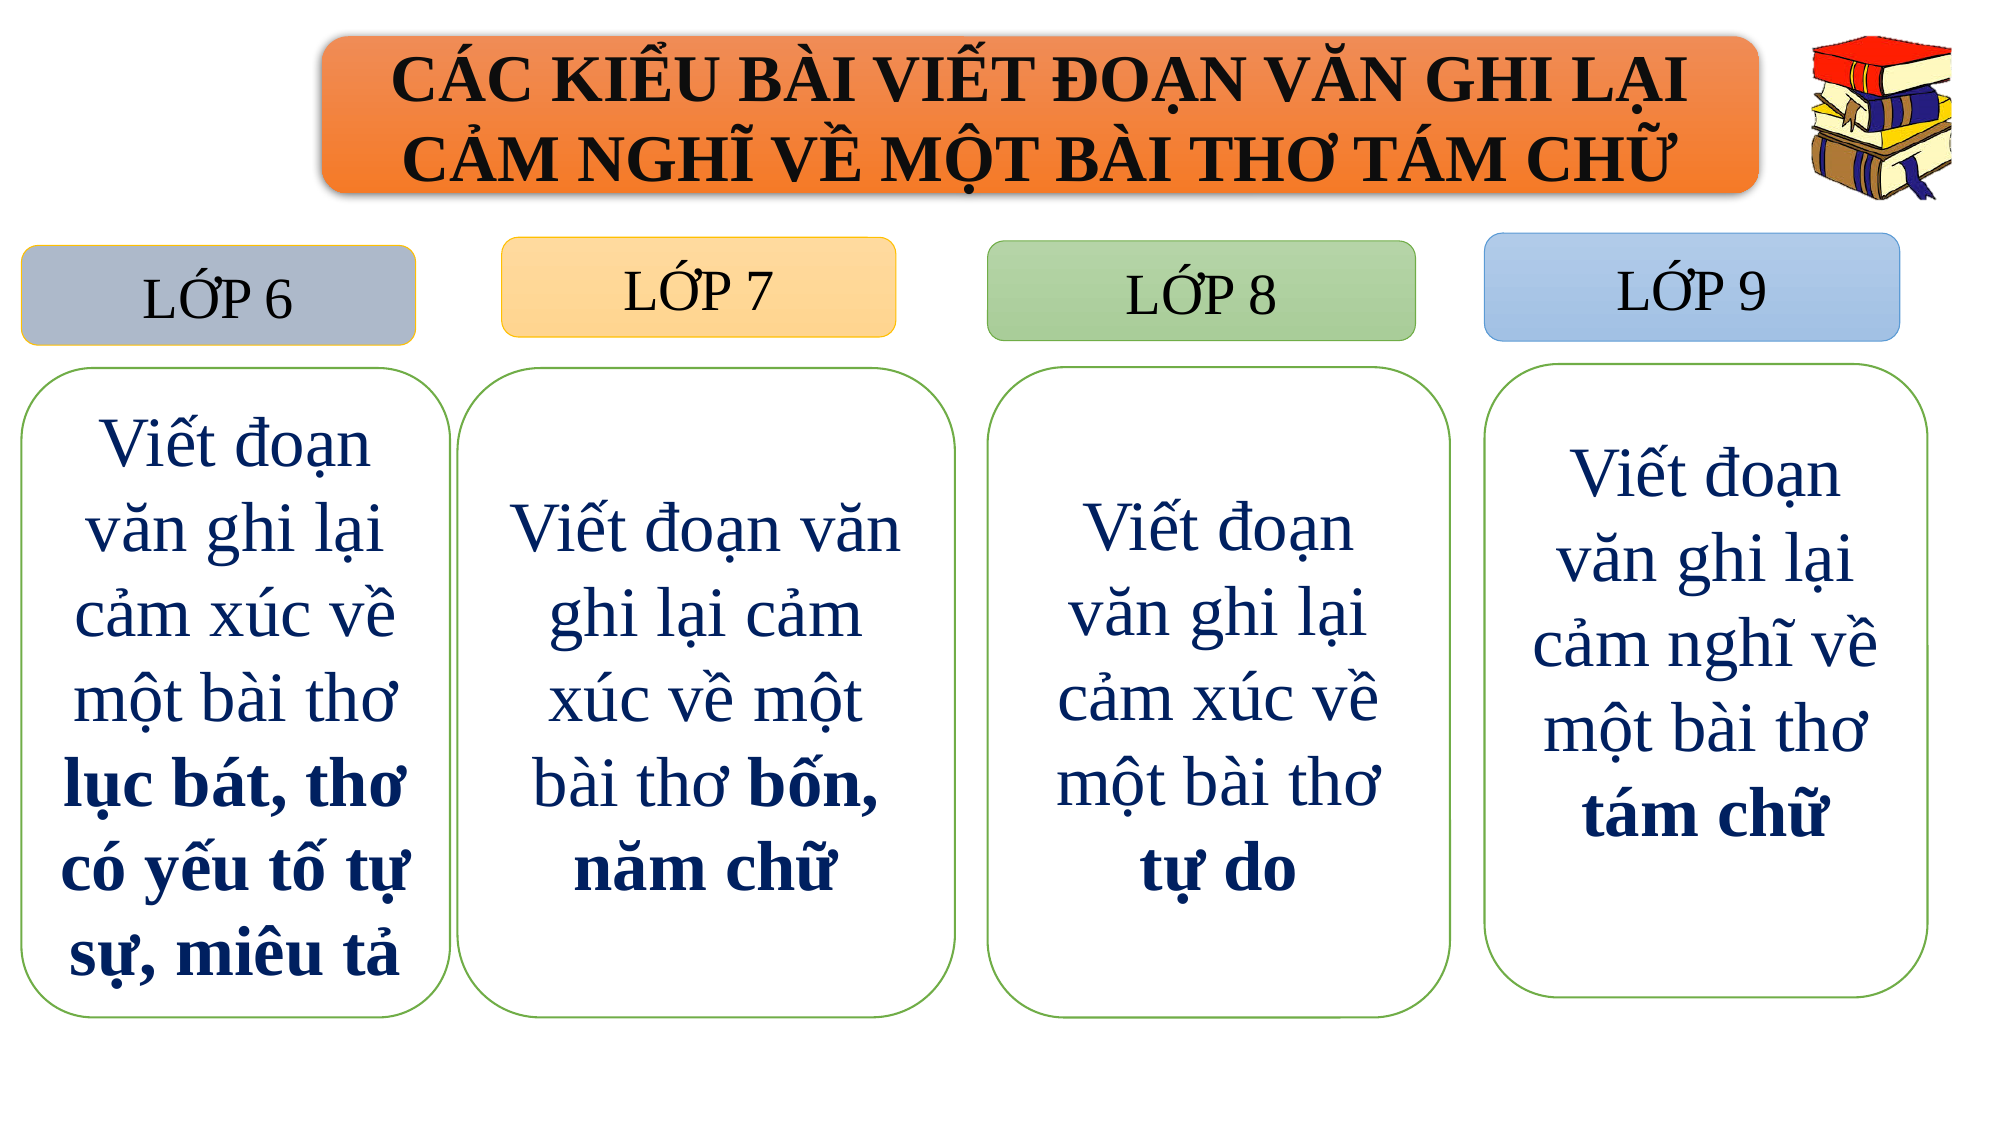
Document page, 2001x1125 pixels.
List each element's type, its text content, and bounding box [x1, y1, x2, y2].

text_box Viết đoạn văn ghi lại cảm xúc về một bài thơ lục bát, thơ có yếu tố tự sự, miêu tả [20, 366, 452, 1019]
text_box Viết đoạn văn ghi lại cảm xúc về một bài thơ tự do [986, 366, 1452, 1019]
text_box LỚP 8 [986, 240, 1417, 342]
text_box LỚP 6 [20, 244, 417, 346]
text_box LỚP 7 [501, 236, 897, 338]
text_box CÁC KIỂU BÀI VIẾT ĐOẠN VĂN GHI LẠI CẢM NGHĨ VỀ MỘT BÀI THƠ TÁM CHỮ [321, 36, 1760, 194]
picture [1794, 16, 1969, 220]
text_box Viết đoạn văn ghi lại cảm nghĩ về một bài thơ tám chữ [1483, 362, 1929, 999]
text_box LỚP 9 [1483, 232, 1901, 342]
text_box Viết đoạn văn ghi lại cảm xúc về một bài thơ bốn, năm chữ [456, 366, 956, 1019]
